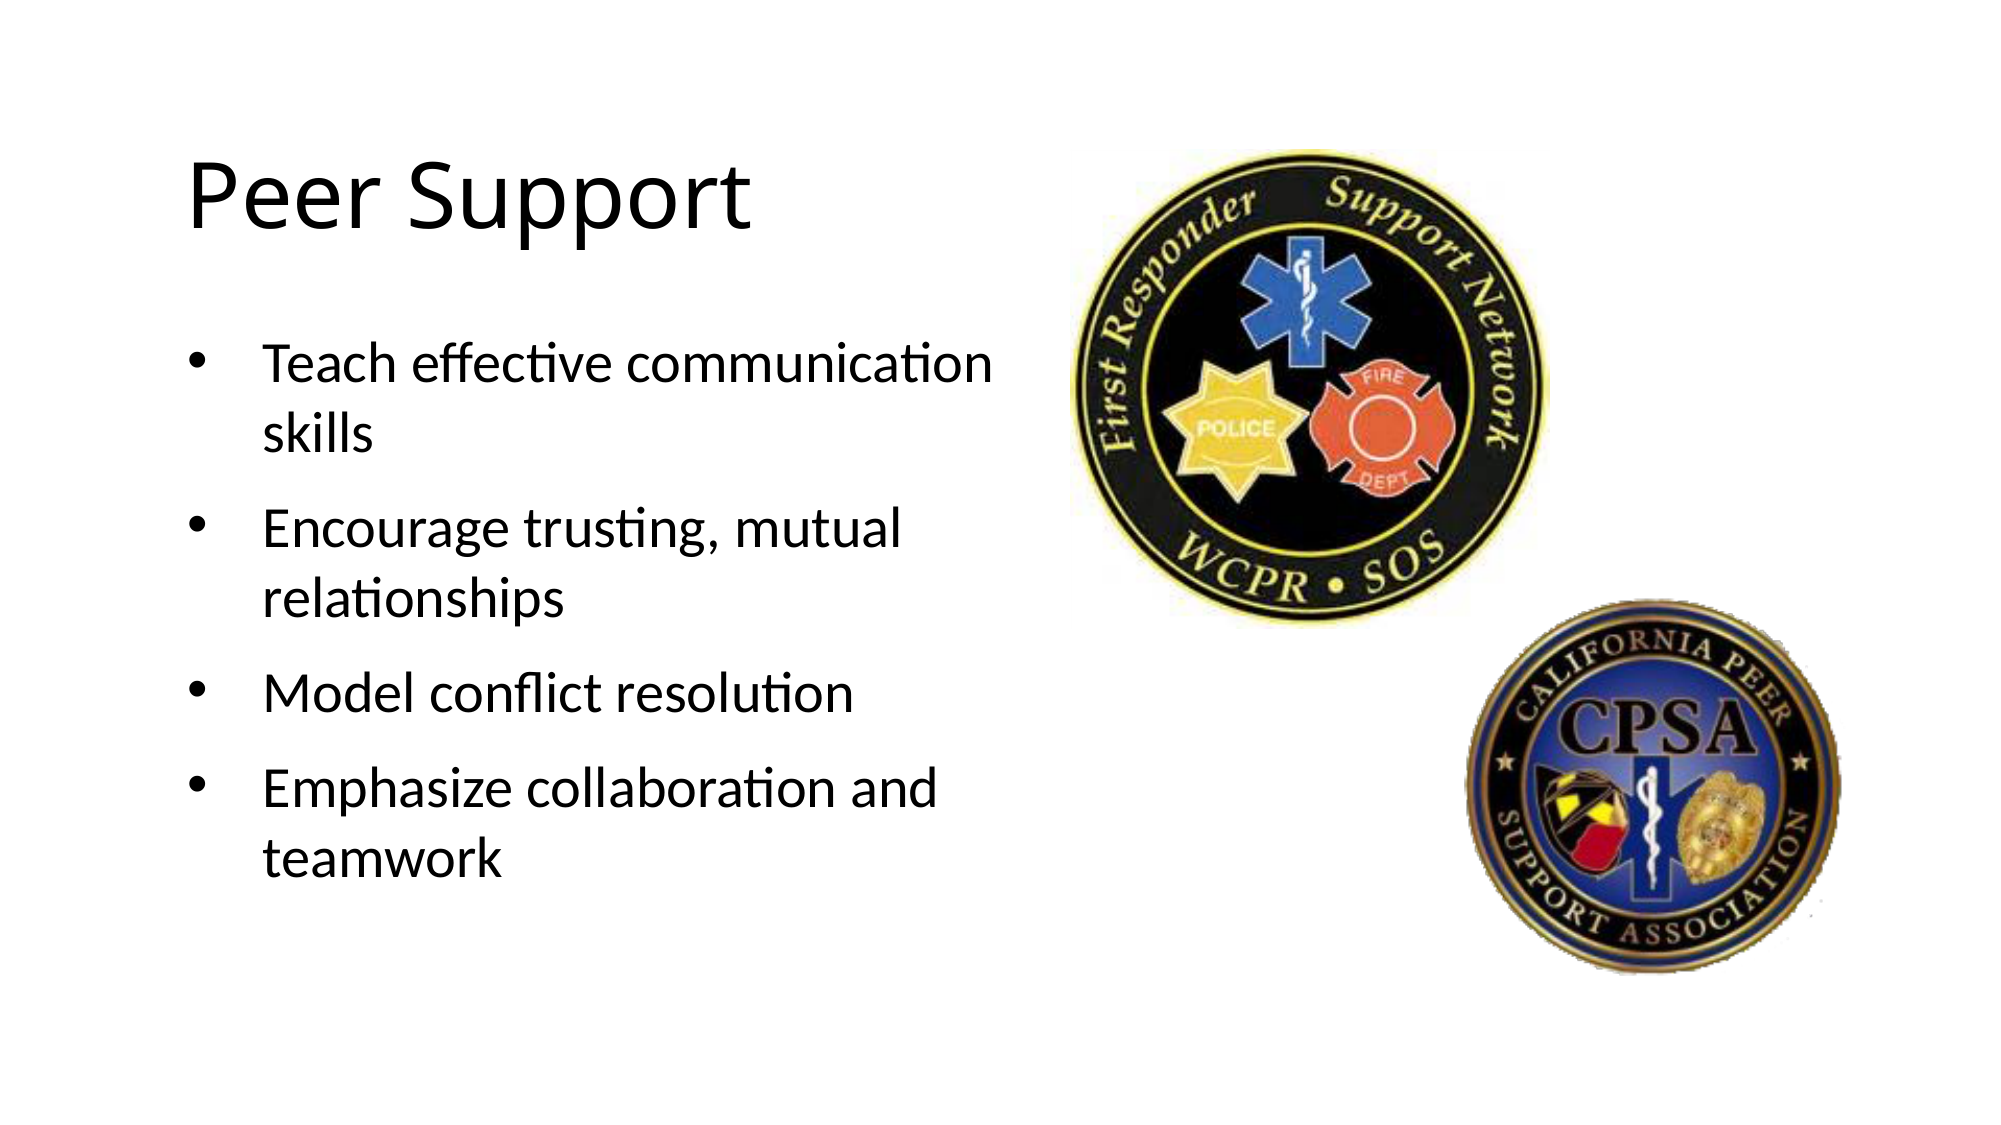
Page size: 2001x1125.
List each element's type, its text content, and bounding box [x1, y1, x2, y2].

list Teach effective communication skills Encourage trusting, mutual relationships Model conflict resolution Emphasize collaboration and teamwork [22, 316, 1093, 1050]
title Peer Support [170, 112, 816, 256]
picture [1070, 149, 1875, 1005]
